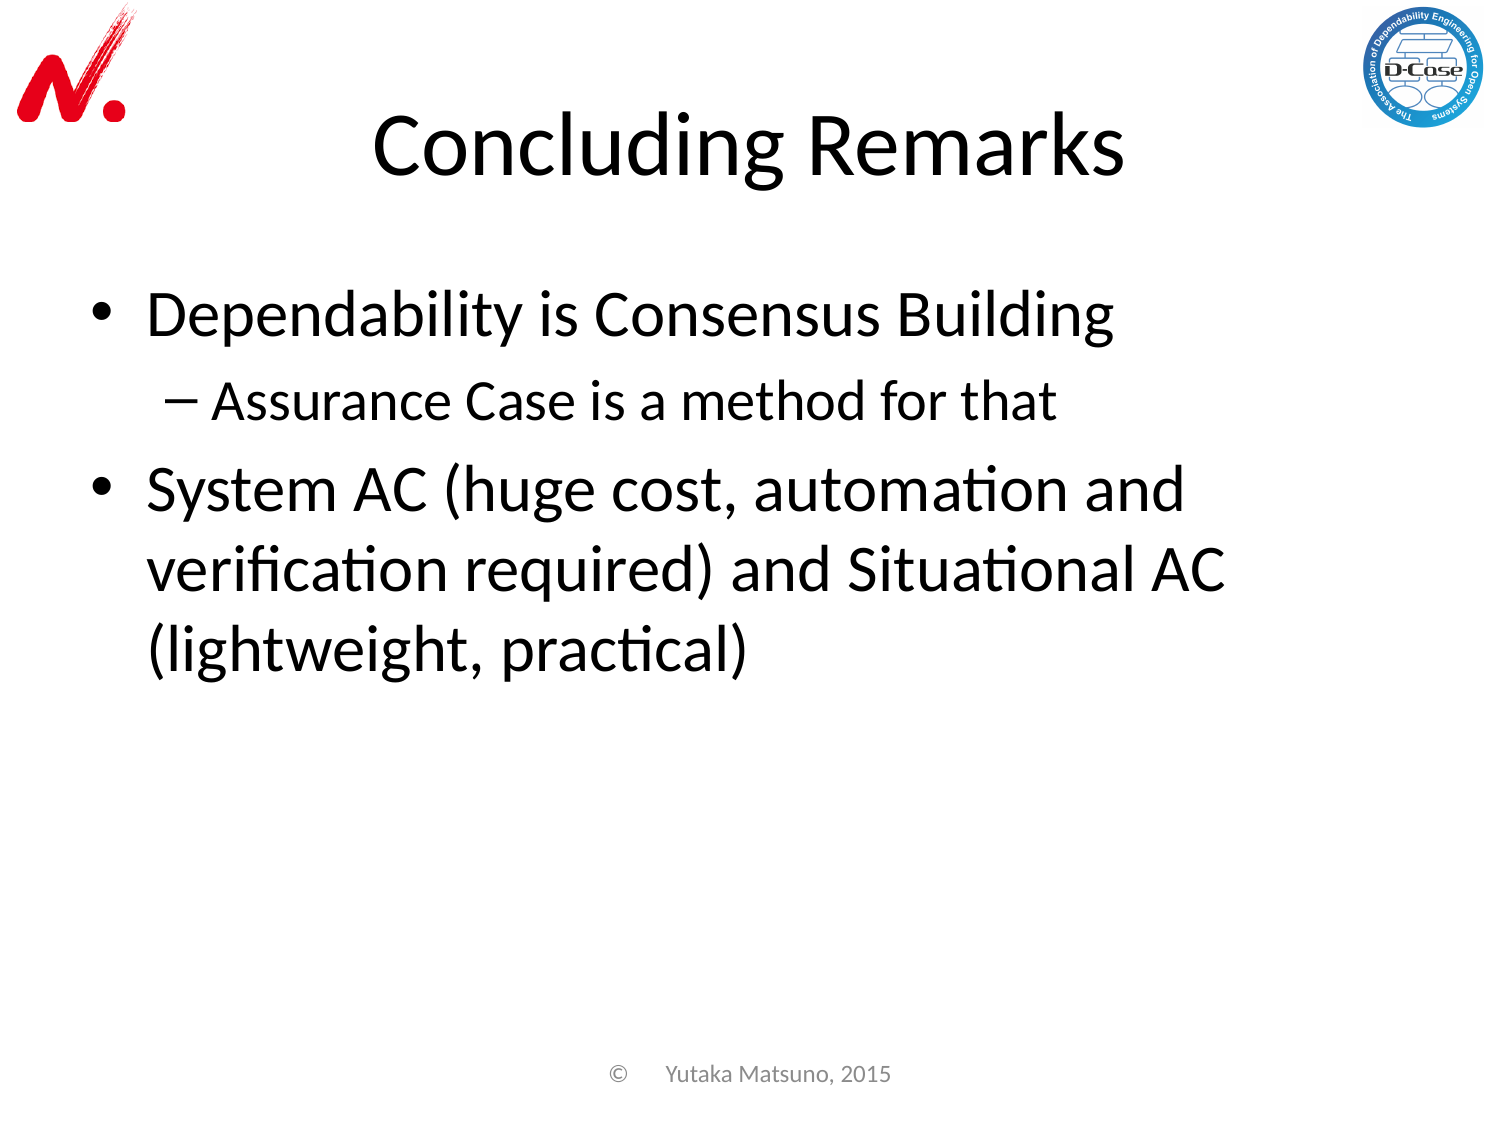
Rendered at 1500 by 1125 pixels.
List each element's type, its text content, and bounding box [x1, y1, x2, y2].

title Concluding Remarks [75, 45, 1425, 233]
picture [17, 2, 137, 122]
footer © Yutaka Matsuno, 2015 [512, 1042, 988, 1103]
picture [1362, 6, 1484, 128]
list Dependability is Consensus Building Assurance Case is a method for that System AC (huge cost, automation and verification required) and Situational AC (lightweight, practical) [75, 262, 1425, 1005]
